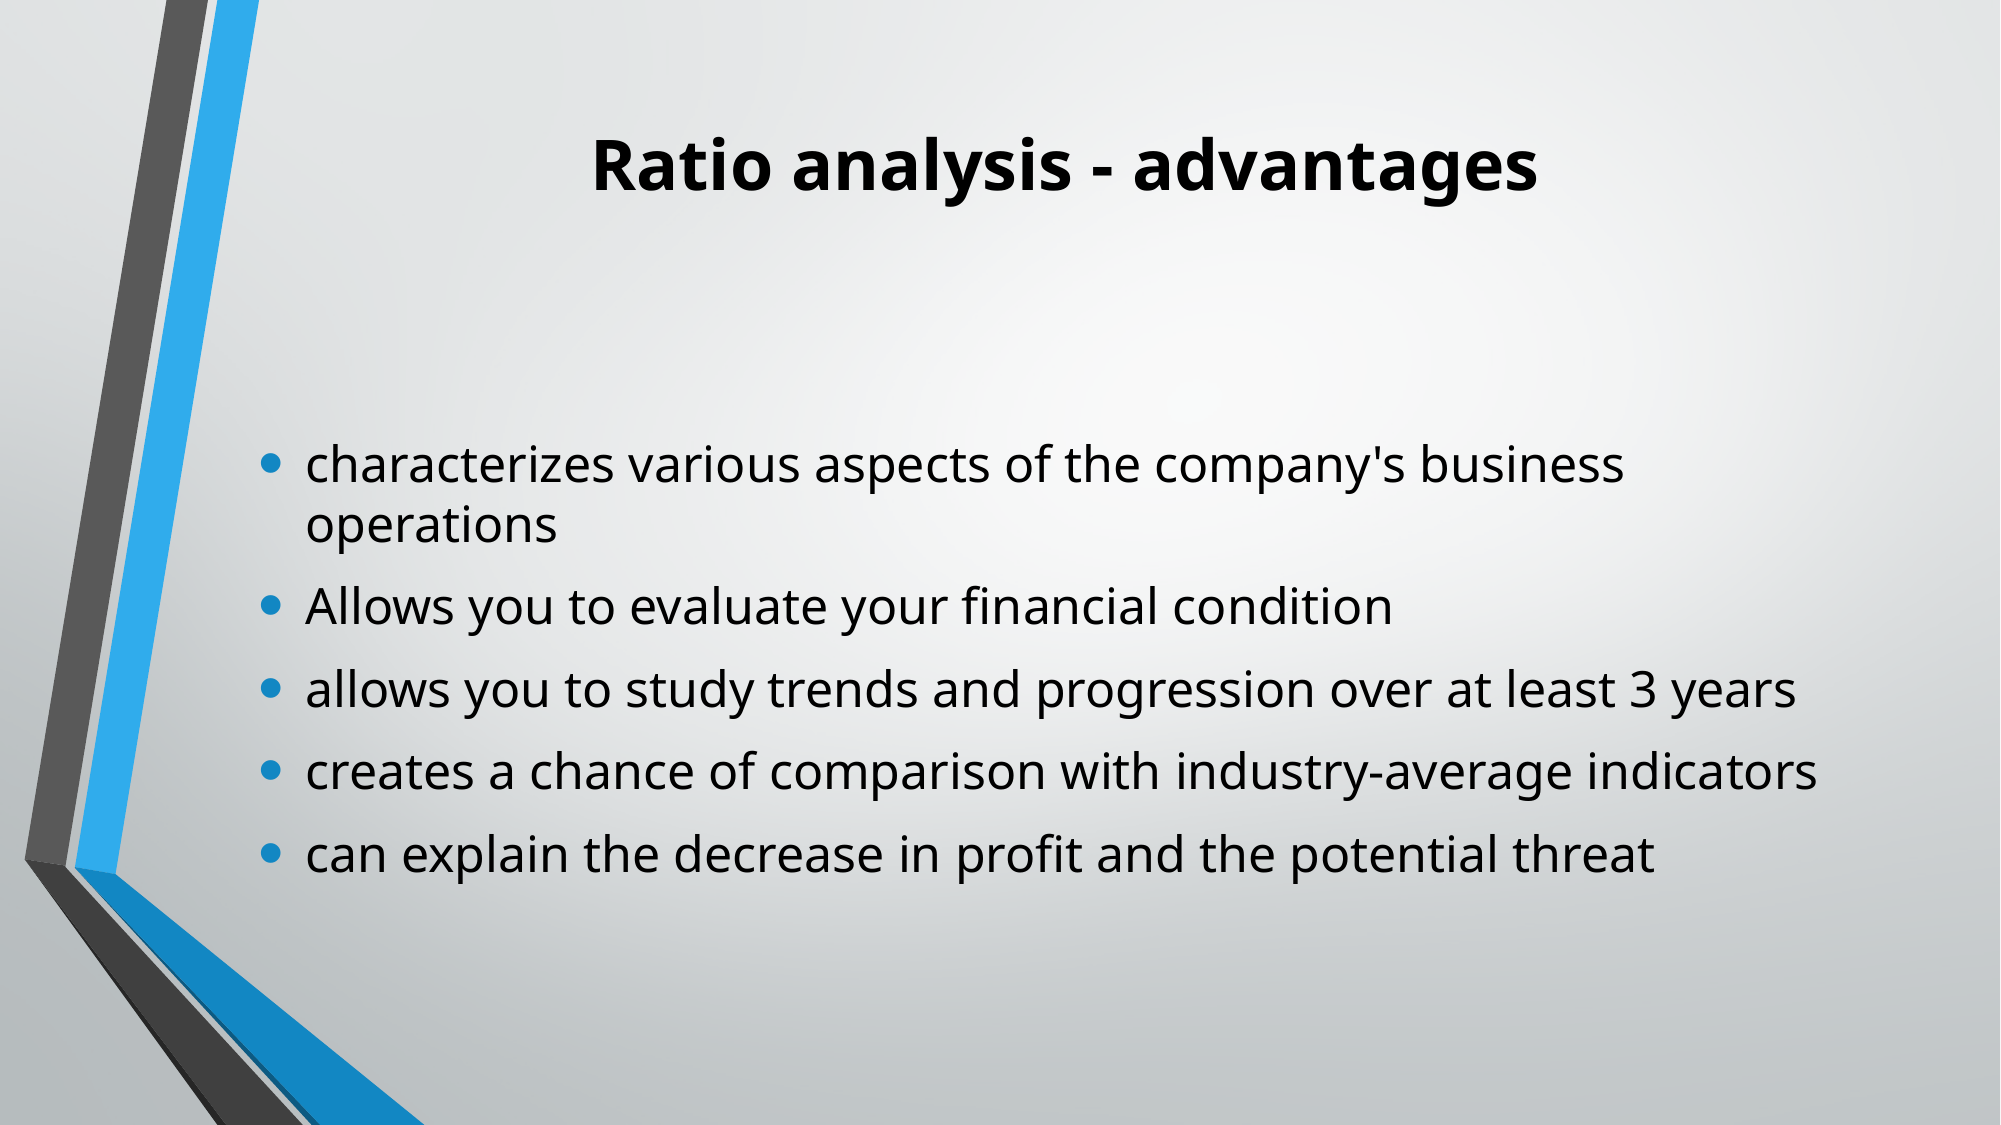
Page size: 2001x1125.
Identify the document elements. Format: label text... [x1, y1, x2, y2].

title Ratio analysis - advantages [243, 112, 1887, 298]
list characterizes various aspects of the company's business operations Allows you to evaluate your financial condition allows you to study trends and progression over at least 3 years creates a chance of comparison with industry-average indicators can explain the decrease in profit and the potential threat [243, 301, 1887, 1013]
